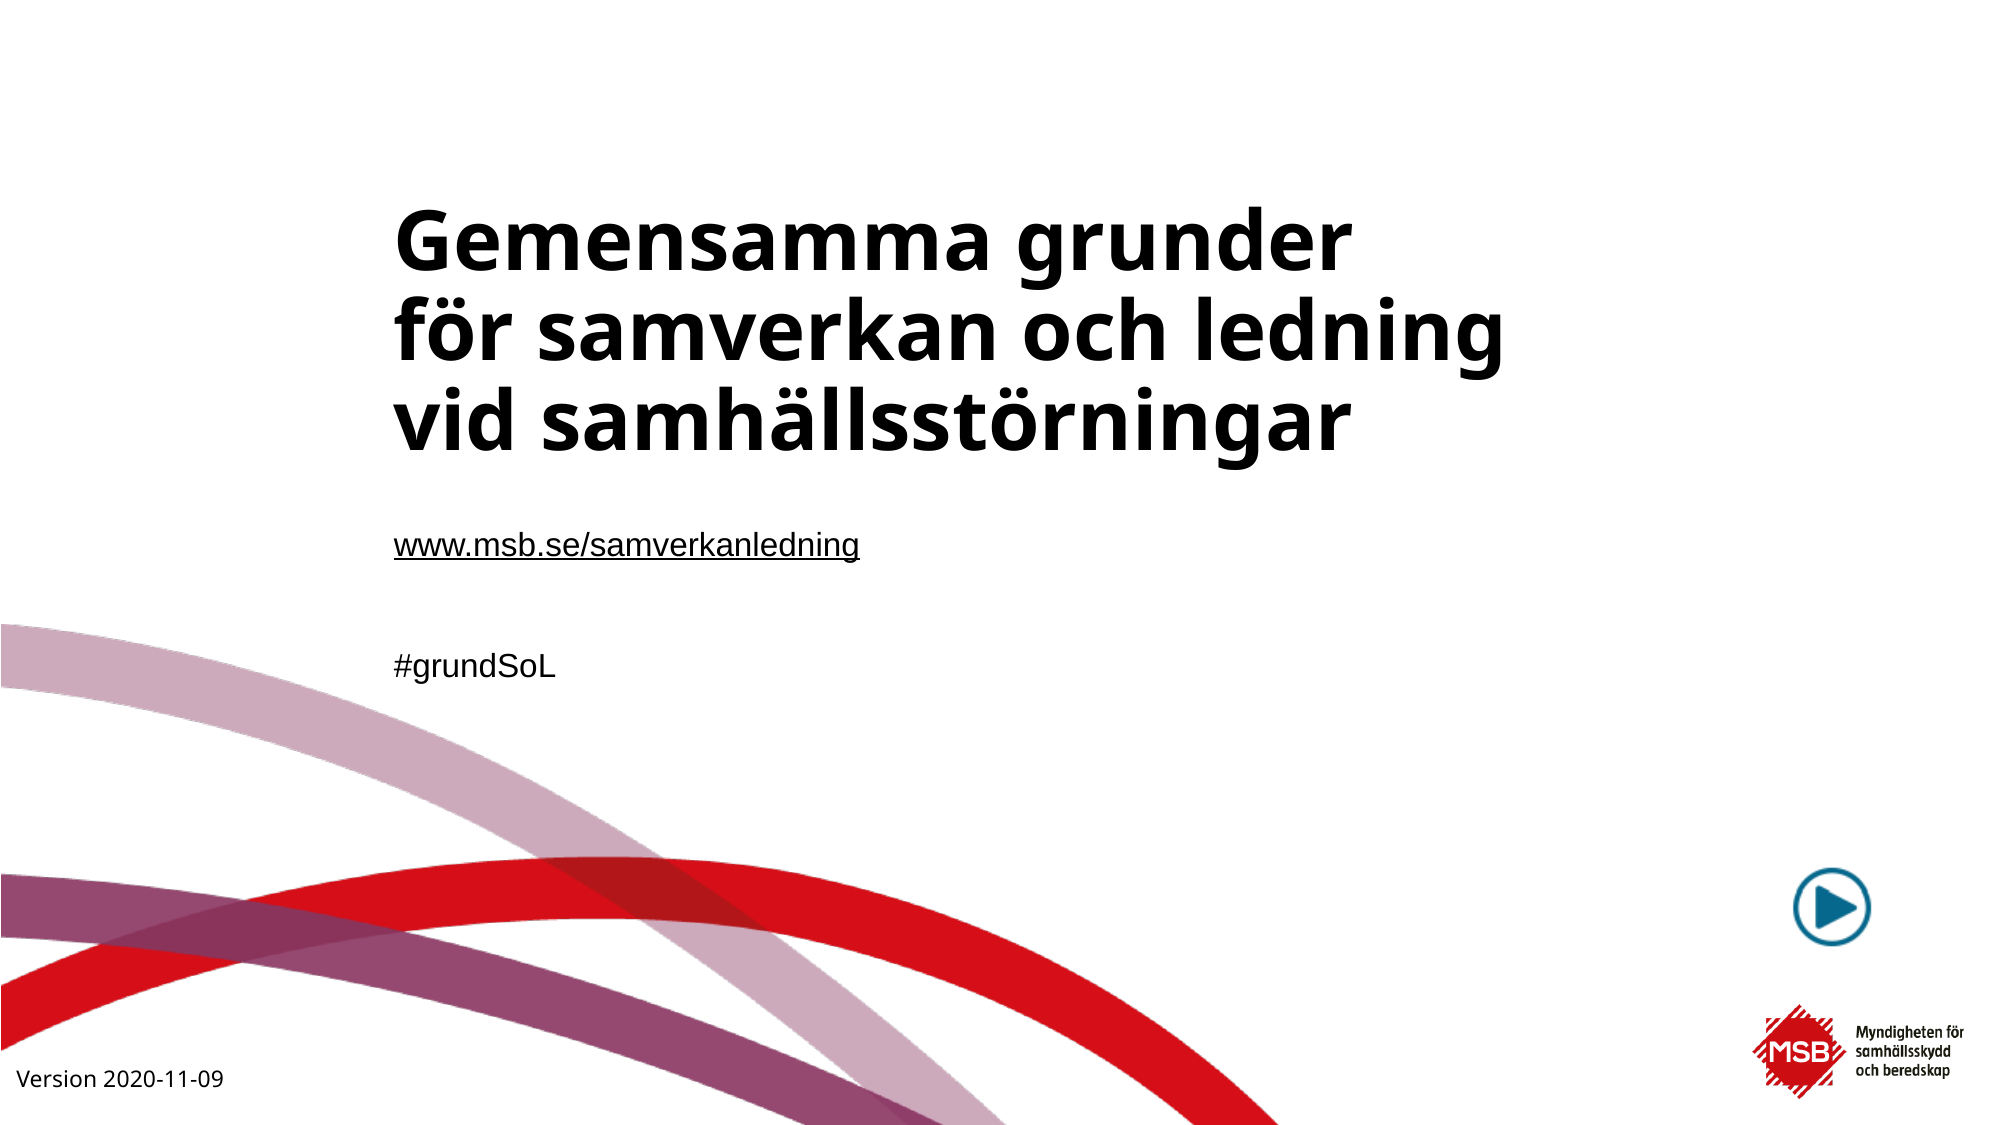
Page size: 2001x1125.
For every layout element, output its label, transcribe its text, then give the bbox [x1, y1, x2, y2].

text_box Version 2020-11-09 [0, 1039, 241, 1118]
title Gemensamma grunder för samverkan och ledning vid samhällsstörningar [378, 262, 1686, 476]
picture [1784, 854, 1884, 960]
picture [2, 624, 1279, 1125]
picture [1752, 1004, 1964, 1099]
subtitle www.msb.se/samverkanledning #grundSoL [378, 515, 1181, 720]
